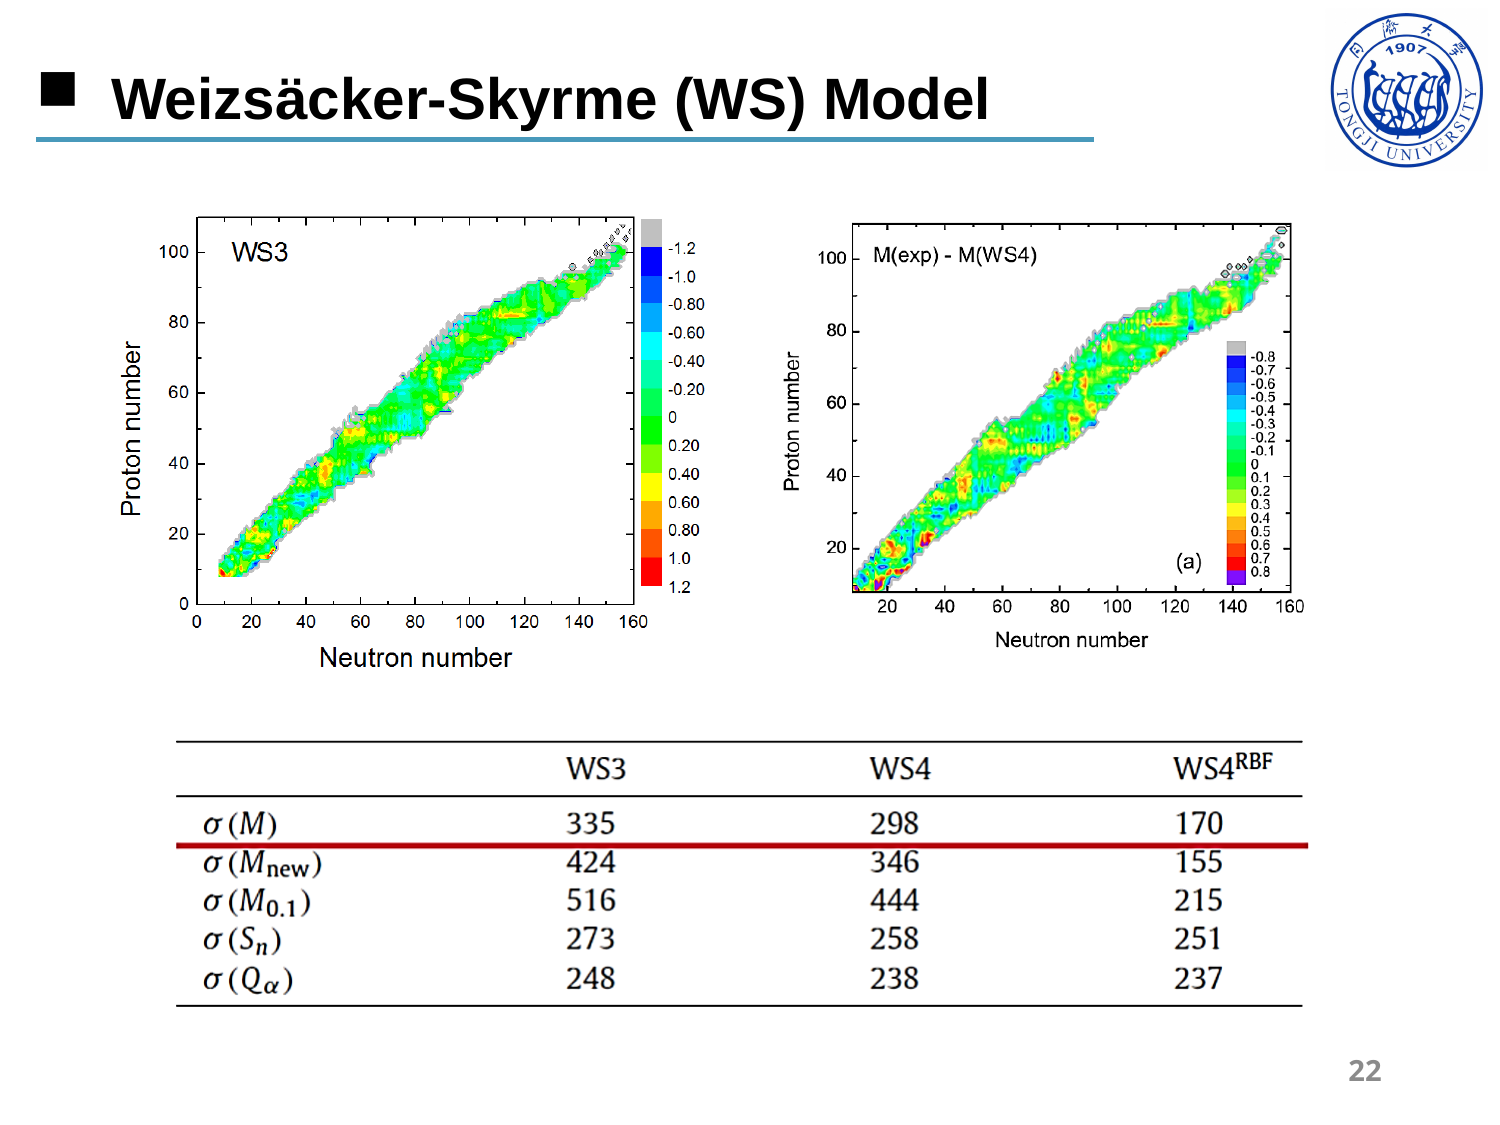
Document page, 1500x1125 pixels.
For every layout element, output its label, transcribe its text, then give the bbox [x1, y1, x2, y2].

picture [104, 208, 711, 679]
picture [155, 731, 1345, 1054]
text_box Weizsäcker-Skyrme (WS) Model [21, 53, 1313, 139]
slide_number 22 [1059, 1042, 1397, 1103]
picture [1325, 8, 1488, 171]
picture [777, 215, 1313, 656]
